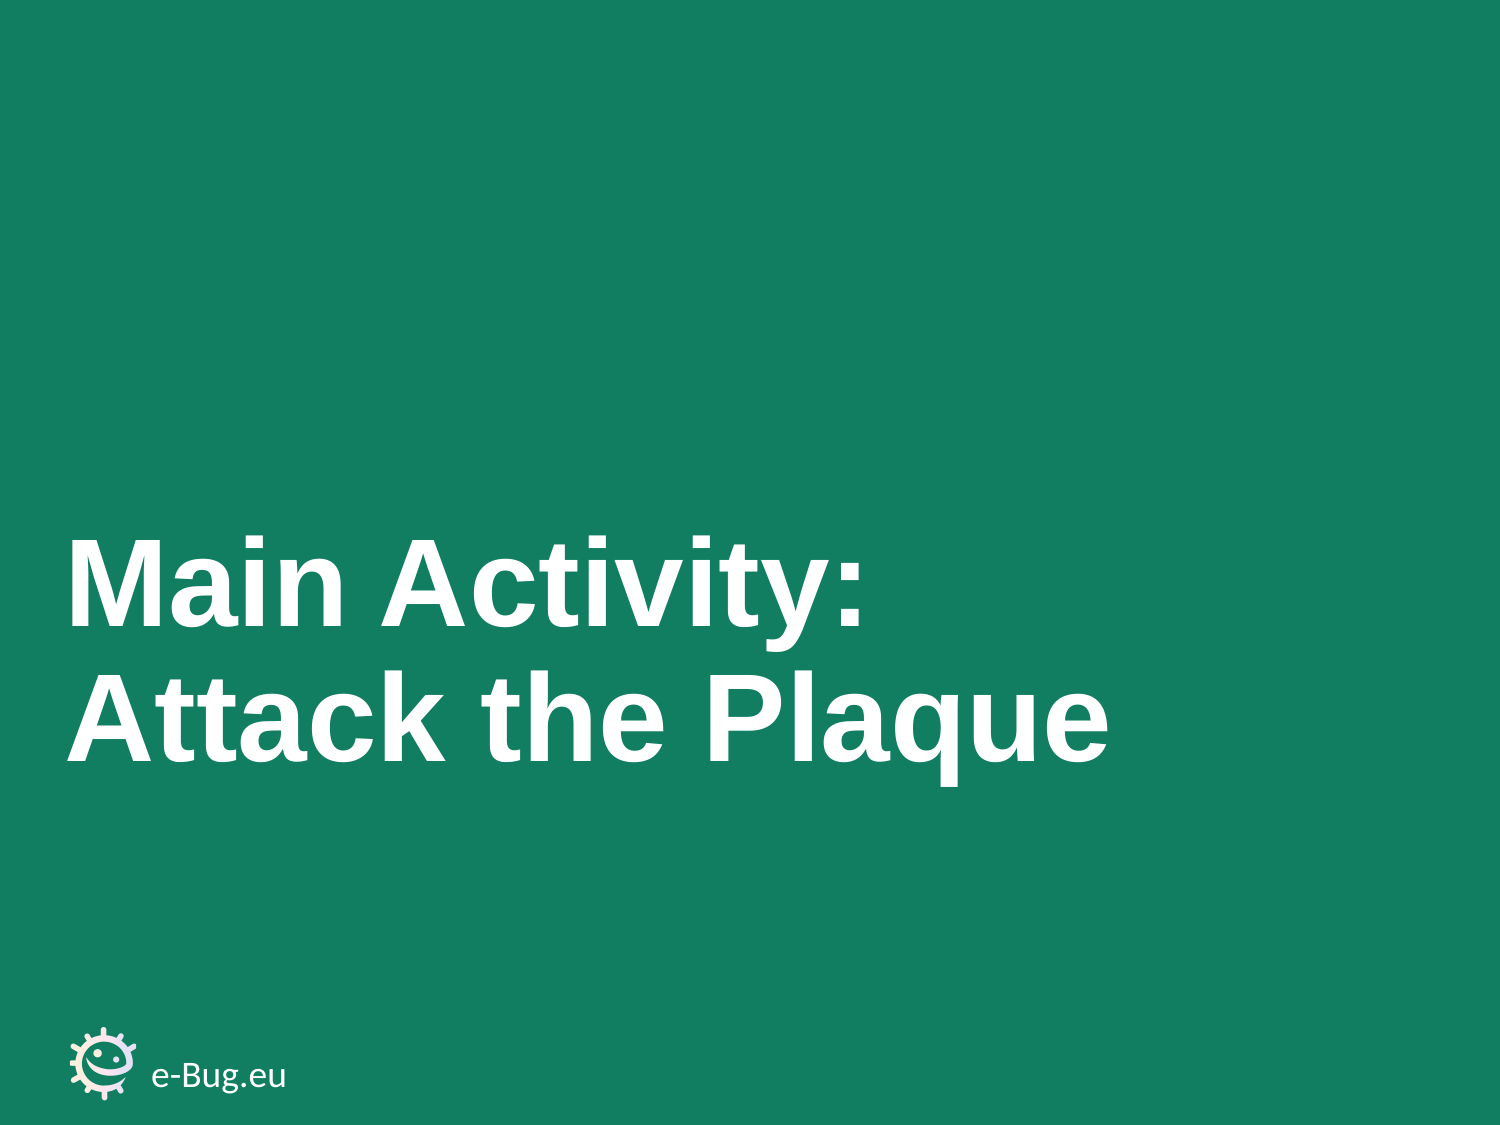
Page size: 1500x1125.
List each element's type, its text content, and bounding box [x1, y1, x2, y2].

footer e-Bug.eu [136, 1042, 643, 1103]
title Main Activity: Attack the Plaque [49, 328, 1500, 797]
